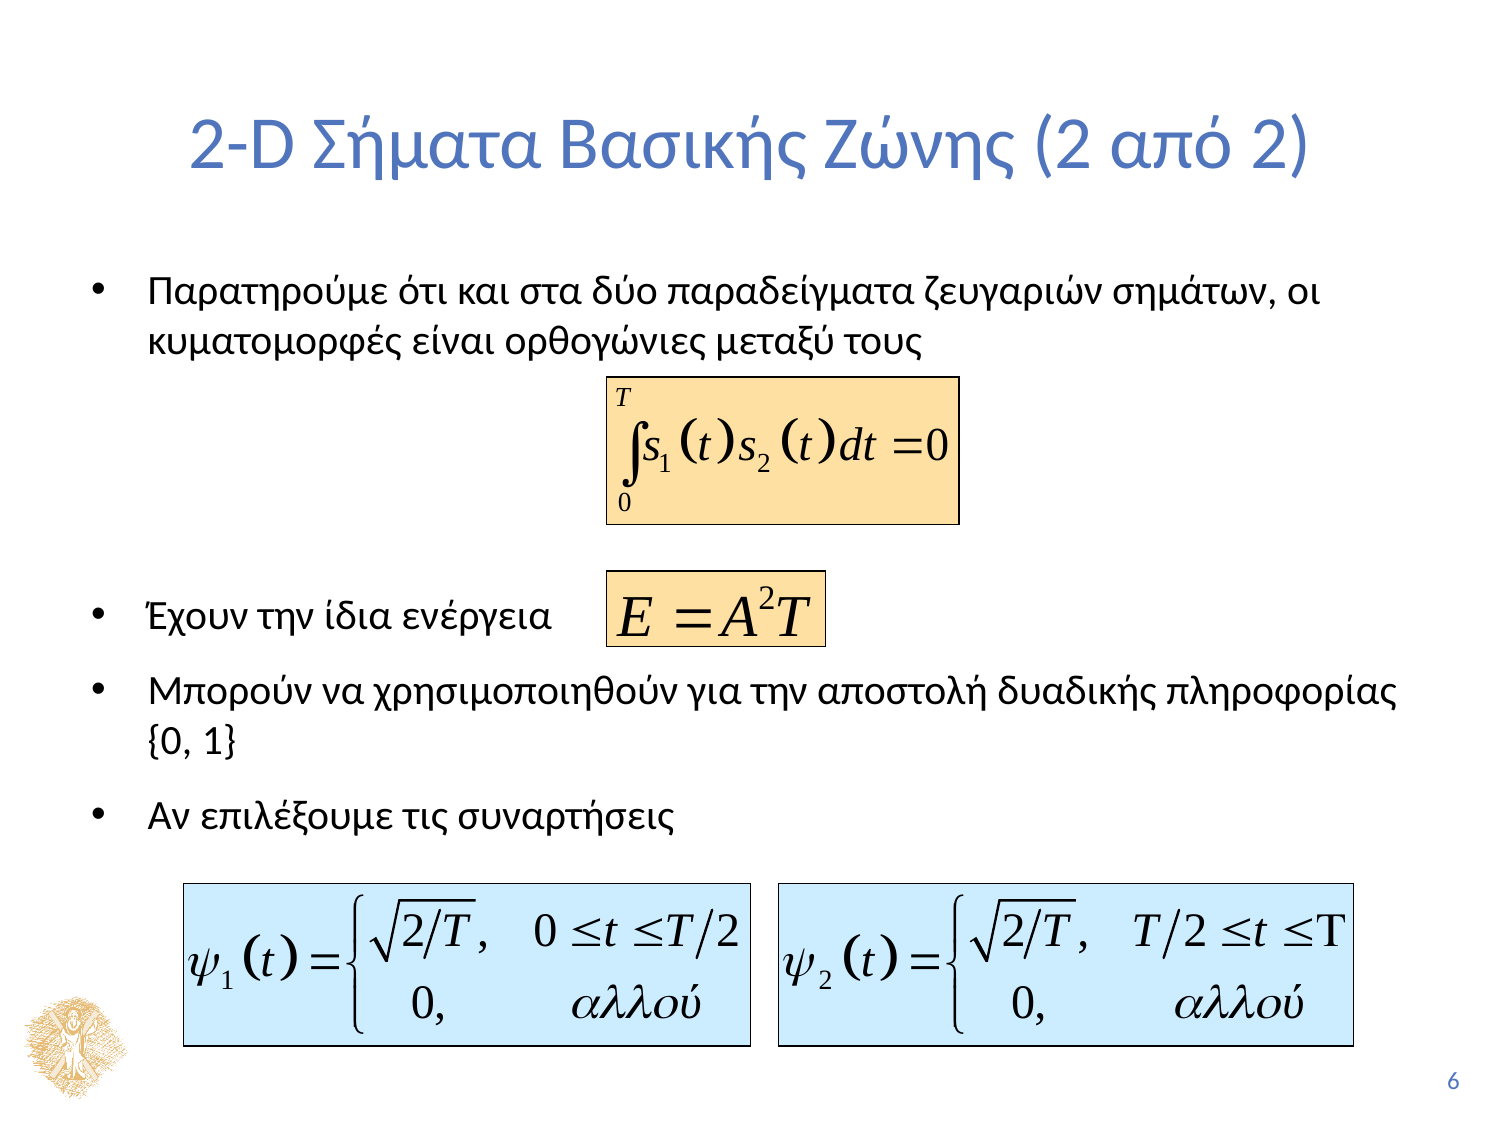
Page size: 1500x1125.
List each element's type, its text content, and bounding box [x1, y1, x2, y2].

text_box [606, 377, 959, 524]
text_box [183, 884, 751, 1046]
list Παρατηρούμε ότι και στα δύο παραδείγματα ζευγαριών σημάτων, οι κυματομορφές είναι ορθογώνιες μεταξύ τους Έχουν την ίδια ενέργεια Μπορούν να χρησιμοποιηθούν για την αποστολή δυαδικής πληροφορίας {0, 1} Αν επιλέξουμε τις συναρτήσεις Τότε έχουμε ορίσει έναν 2-D χώρο για τα παραδείγματα μας [76, 255, 1427, 998]
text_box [778, 884, 1354, 1046]
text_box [606, 571, 825, 647]
picture [17, 986, 137, 1103]
title 2-D Σήματα Βασικής Ζώνης (2 από 2) [75, 45, 1425, 233]
